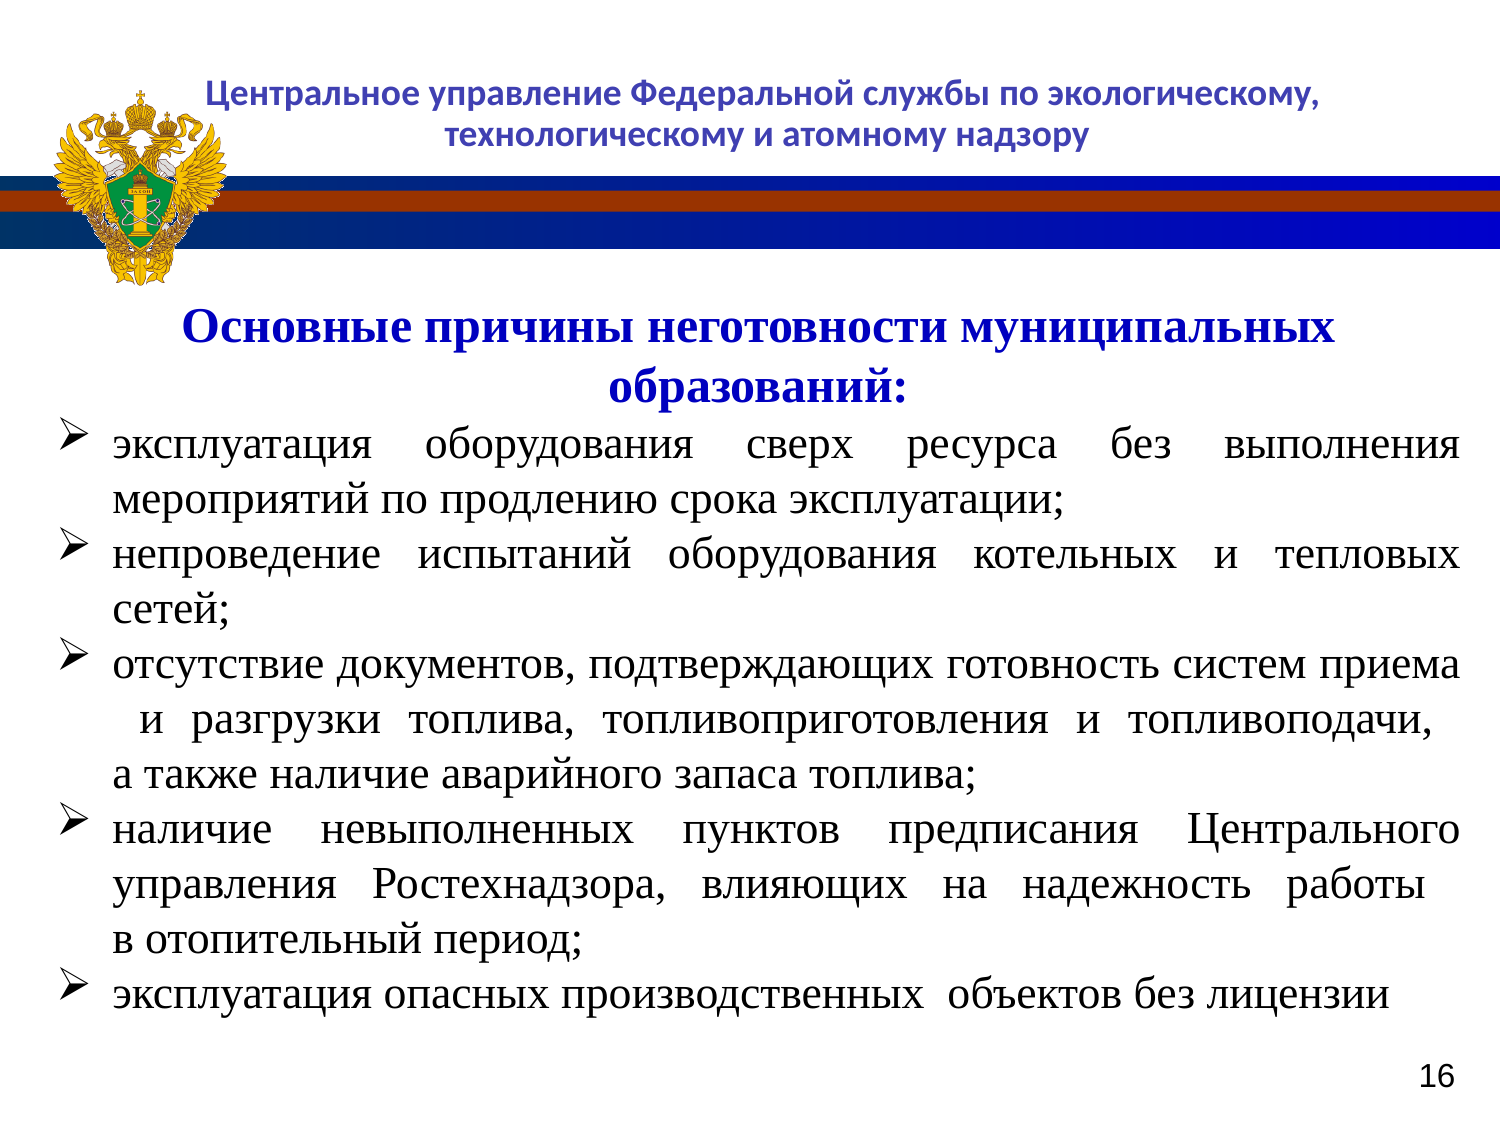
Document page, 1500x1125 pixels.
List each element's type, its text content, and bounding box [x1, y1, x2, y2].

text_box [0, 20, 1500, 286]
text_box Основные причины неготовности муниципальных образований: эксплуатация оборудования сверх ресурса без выполнения мероприятий по продлению срока эксплуатации; непроведение испытаний оборудования котельных и тепловых сетей; отсутствие документов, подтверждающих готовность систем приема и разгрузки топлива, топливоприготовления и топливоподачи, а также наличие аварийного запаса топлива; наличие невыполненных пунктов предписания Центрального управления Ростехнадзора, влияющих на надежность работы в отопительный период; эксплуатация опасных производственных объектов без лицензии [41, 293, 1477, 1125]
